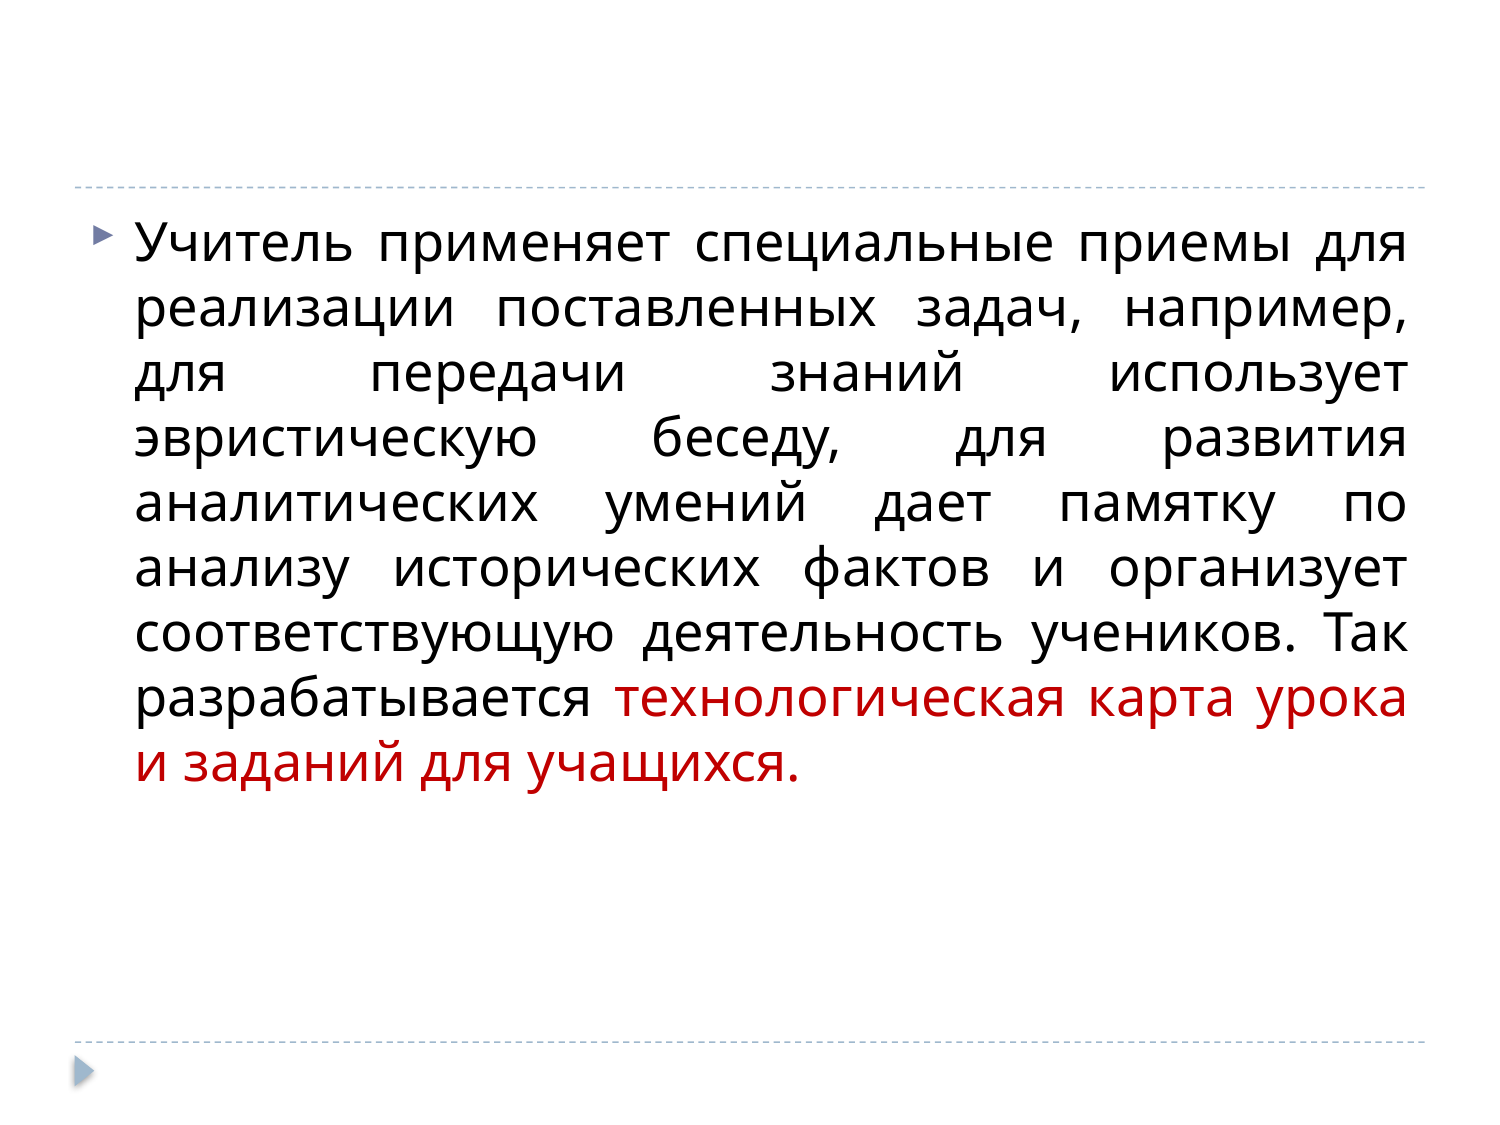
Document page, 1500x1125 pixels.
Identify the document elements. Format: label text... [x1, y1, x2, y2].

list Учитель применяет специальные приемы для реализации поставленных задач, например, для передачи знаний использует эвристическую беседу, для развития аналитических умений дает памятку по анализу исторических фактов и организует соответствующую деятельность учеников. Так разрабатывается технологическая карта урока и заданий для учащихся. [75, 200, 1425, 1010]
